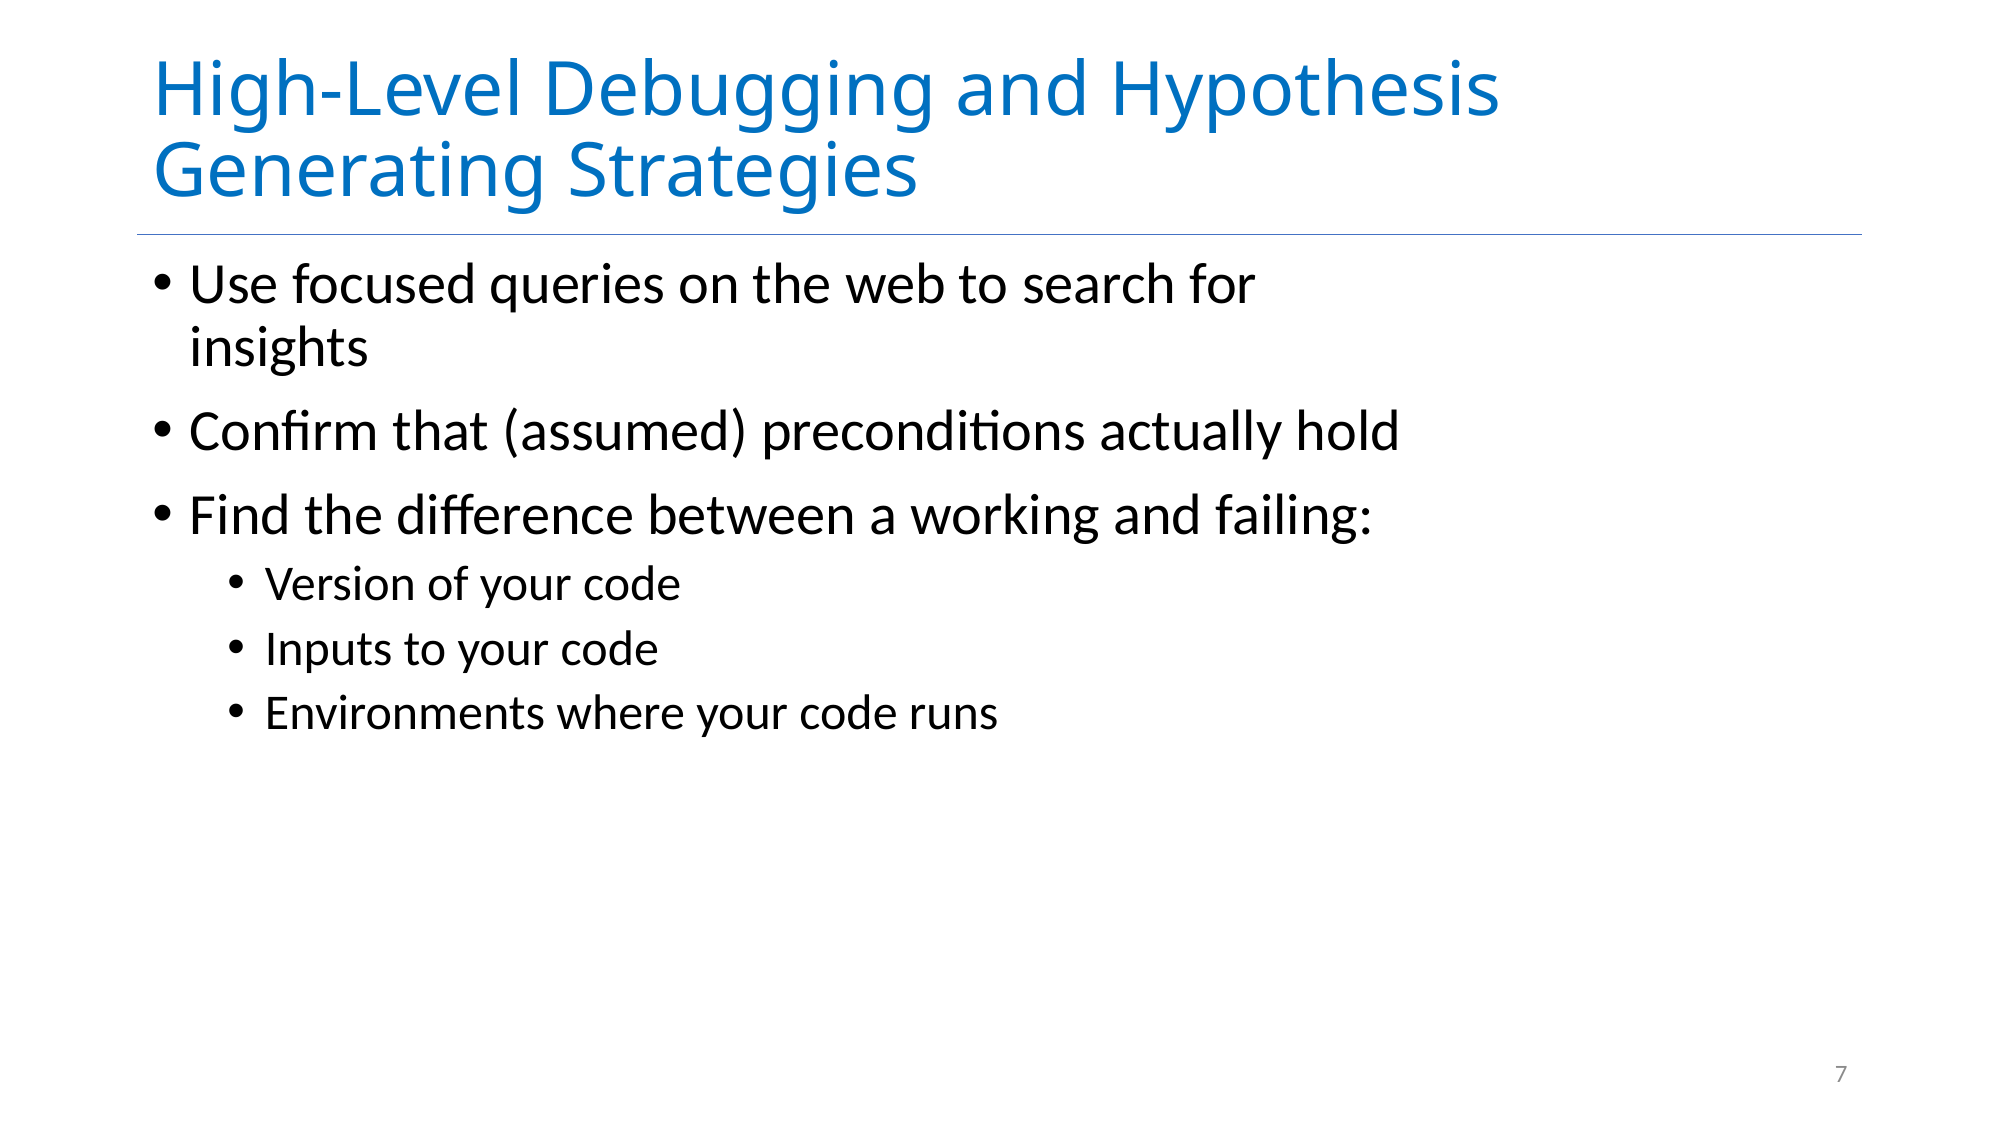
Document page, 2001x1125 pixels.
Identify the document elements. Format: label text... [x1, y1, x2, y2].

list Use focused queries on the web to search for insights Confirm that (assumed) preconditions actually hold Find the difference between a working and failing: Version of your code Inputs to your code Environments where your code runs [137, 246, 1432, 960]
slide_number 7 [1412, 1042, 1863, 1103]
title High-Level Debugging and Hypothesis Generating Strategies [137, 3, 1863, 221]
